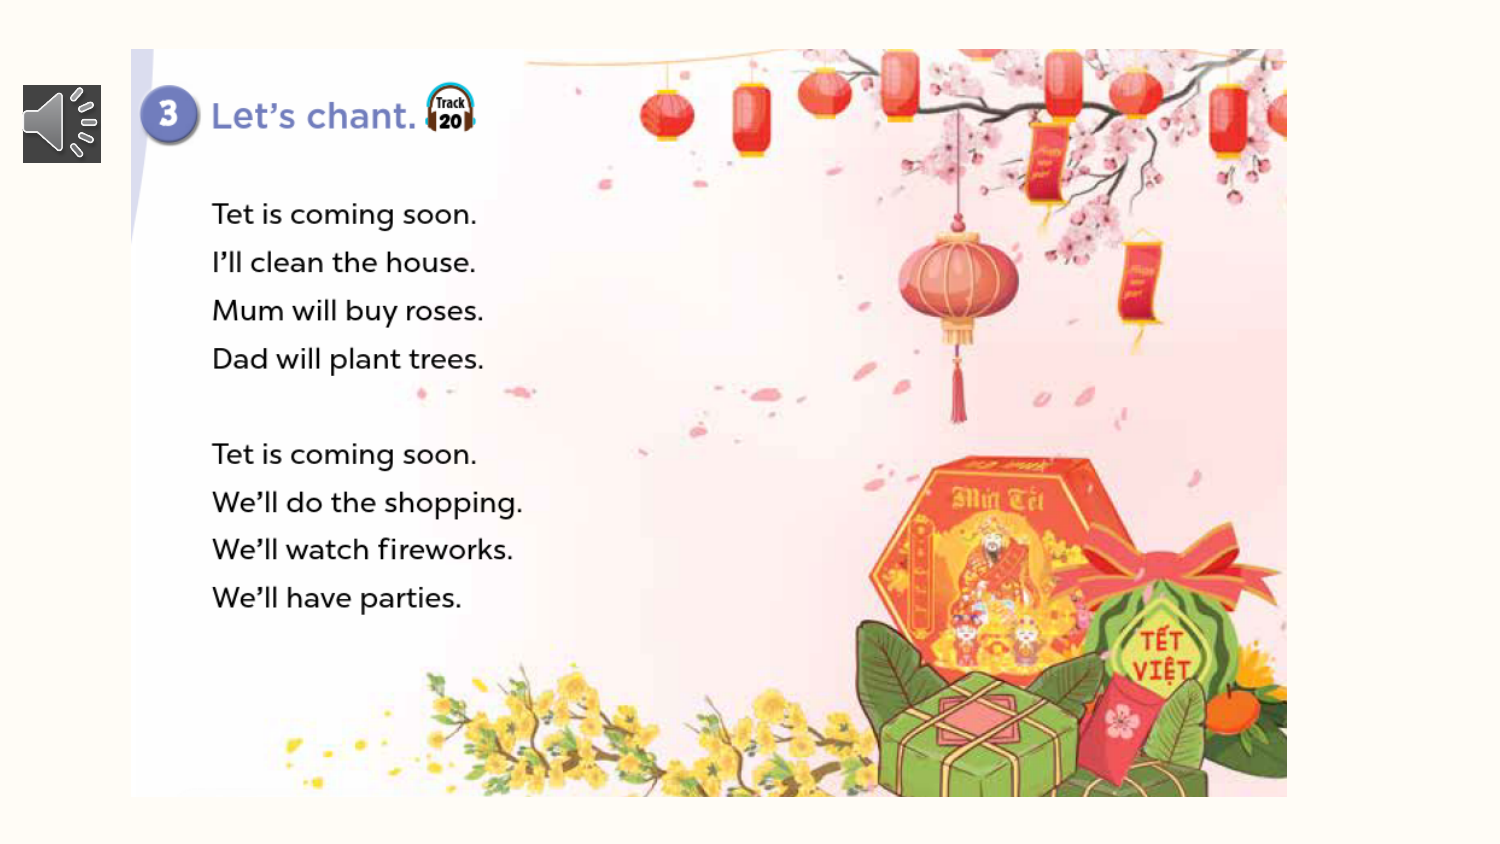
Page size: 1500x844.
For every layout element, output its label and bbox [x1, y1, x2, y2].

picture [131, 49, 1287, 798]
picture [21, 84, 103, 165]
